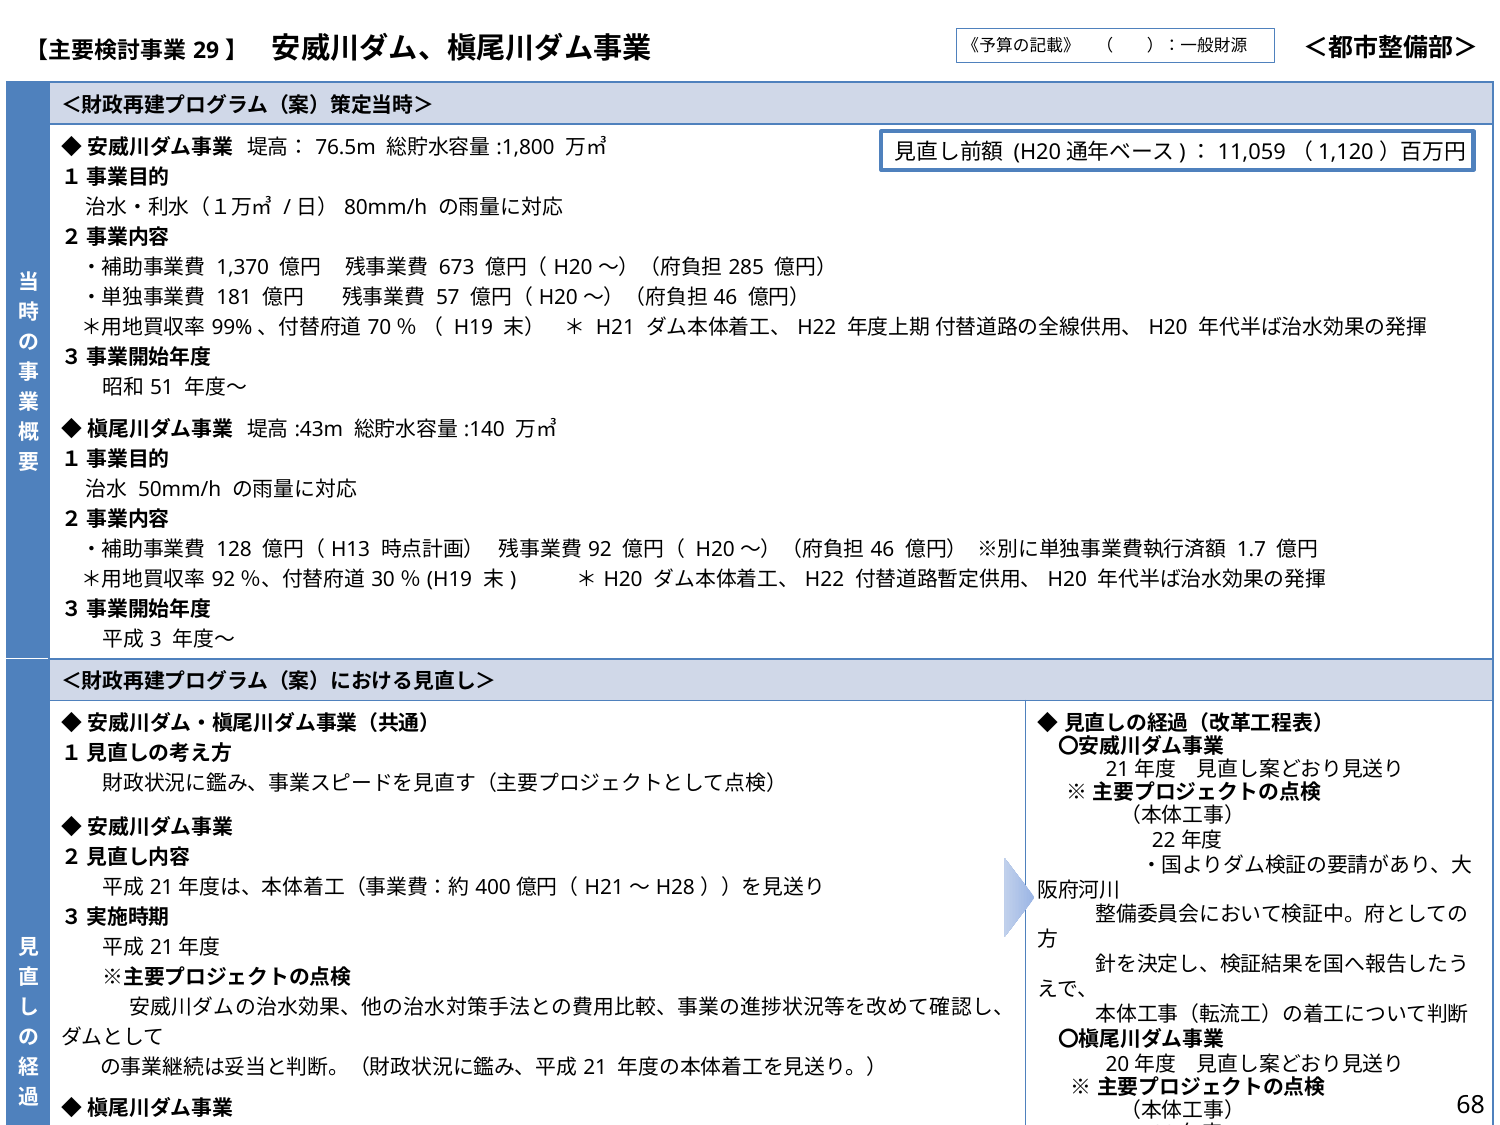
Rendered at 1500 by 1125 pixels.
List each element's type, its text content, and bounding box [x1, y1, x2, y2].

table_cell ◆見直しの経過（改革工程表） 〇安威川ダム事業 21年度 見直し案どおり見送り ※主要プロジェクトの点検 （本体工事） 22年度 ・国よりダム検証の要請があり、大阪府河川 整備委員会において検証中。府としての方 針を決定し、検証結果を国へ報告したうえで、 本体工事（転流工）の着工について判断 〇槇尾川ダム事業 20年度 見直し案どおり見送り ※主要プロジェクトの点検 （本体工事） 22年度 ・槇尾川の治水対策について、住民との意 見交換を行い、専門家等の意見も踏まえ、 23年2月の戦略本部会議において「ダム に頼らない河川改修」とすることに決定 【効果額（百万円）】⑳4 ㉑77 ㉒ – [1026, 701, 1492, 1125]
table_cell ＜財政再建プログラム（案）における見直し＞ [50, 660, 1492, 700]
text_box 68 [1149, 1073, 1500, 1125]
table_cell 見直しの経過 [8, 659, 48, 1125]
table_cell ◆安威川ダム事業 堤高：76.5m 総貯水容量:1,800 万㎥ １ 事業目的 治水・利水（１万㎥ /日）80mm/h の雨量に対応 ２ 事業内容 ・補助事業費 1,370 億円 残事業費 673 億円（H20～）（府負担285 億円） ・単独事業費 181 億円 残事業費 57 億円（H20～）（府負担46 億円） ＊用地買収率99%、付替府道70％ （ H19 末） ＊ H21 ダム本体着工、H22 年度上期 付替道路の全線供用、H20 年代半ば治水効果の発揮 ３ 事業開始年度 昭和51 年度～ ◆槇尾川ダム事業 堤高:43m 総貯水容量:140 万㎥ １ 事業目的 治水 50mm/h の雨量に対応 ２ 事業内容 ・補助事業費 128 億円（H13 時点計画） 残事業費92 億円（ H20～）（府負担46 億円） ※別に単独事業費執行済額 1.7 億円 ＊用地買収率92％、付替府道30％(H19 末) ＊H20 ダム本体着工、H22 付替道路暫定供用、H20 年代半ば治水効果の発揮 ３ 事業開始年度 平成3 年度～ [50, 125, 1492, 658]
table_header ＜財政再建プログラム（案）策定当時＞ [50, 83, 1492, 123]
text_box 見直し前額 (H20通年ベース)：11,059（1,120）百万円 [879, 129, 1476, 172]
text_box 《予算の記載》 （ ）：一般財源 [955, 26, 1276, 64]
table_cell ◆安威川ダム・槇尾川ダム事業（共通） １ 見直しの考え方 財政状況に鑑み、事業スピードを見直す（主要プロジェクトとして点検） ◆安威川ダム事業 ２ 見直し内容 平成21年度は、本体着工（事業費：約400億円（H21～H28））を見送り ３ 実施時期 平成21年度 ※主要プロジェクトの点検 安威川ダムの治水効果、他の治水対策手法との費用比較、事業の進捗状況等を改めて確認し、ダムとして の事業継続は妥当と判断。（財政状況に鑑み、平成21 年度の本体着工を見送り。） ◆槇尾川ダム事業 ２ 見直し内容 平成20年度は、本体着工（事業費：36.8億円（H20～H26））を見送り ３ 実施時期 平成20年度 ※主要検討プロジェクトの点検 槇尾川ダムの治水効果、他の治水対策手法との費用比較、事業の進捗状況等を改めて確認し、ダムとしての 事業継続は妥当と判断。（財政状況に鑑み、平成20 年度の本体着工を見送り。） [50, 701, 1025, 1125]
table_header 【主要検討事業29】 安威川ダム、槇尾川ダム事業 [14, 11, 1200, 79]
table_header 当時の事業概要 [8, 83, 48, 658]
table_header ＜都市整備部＞ [1200, 11, 1491, 79]
text_box [1002, 855, 1037, 940]
